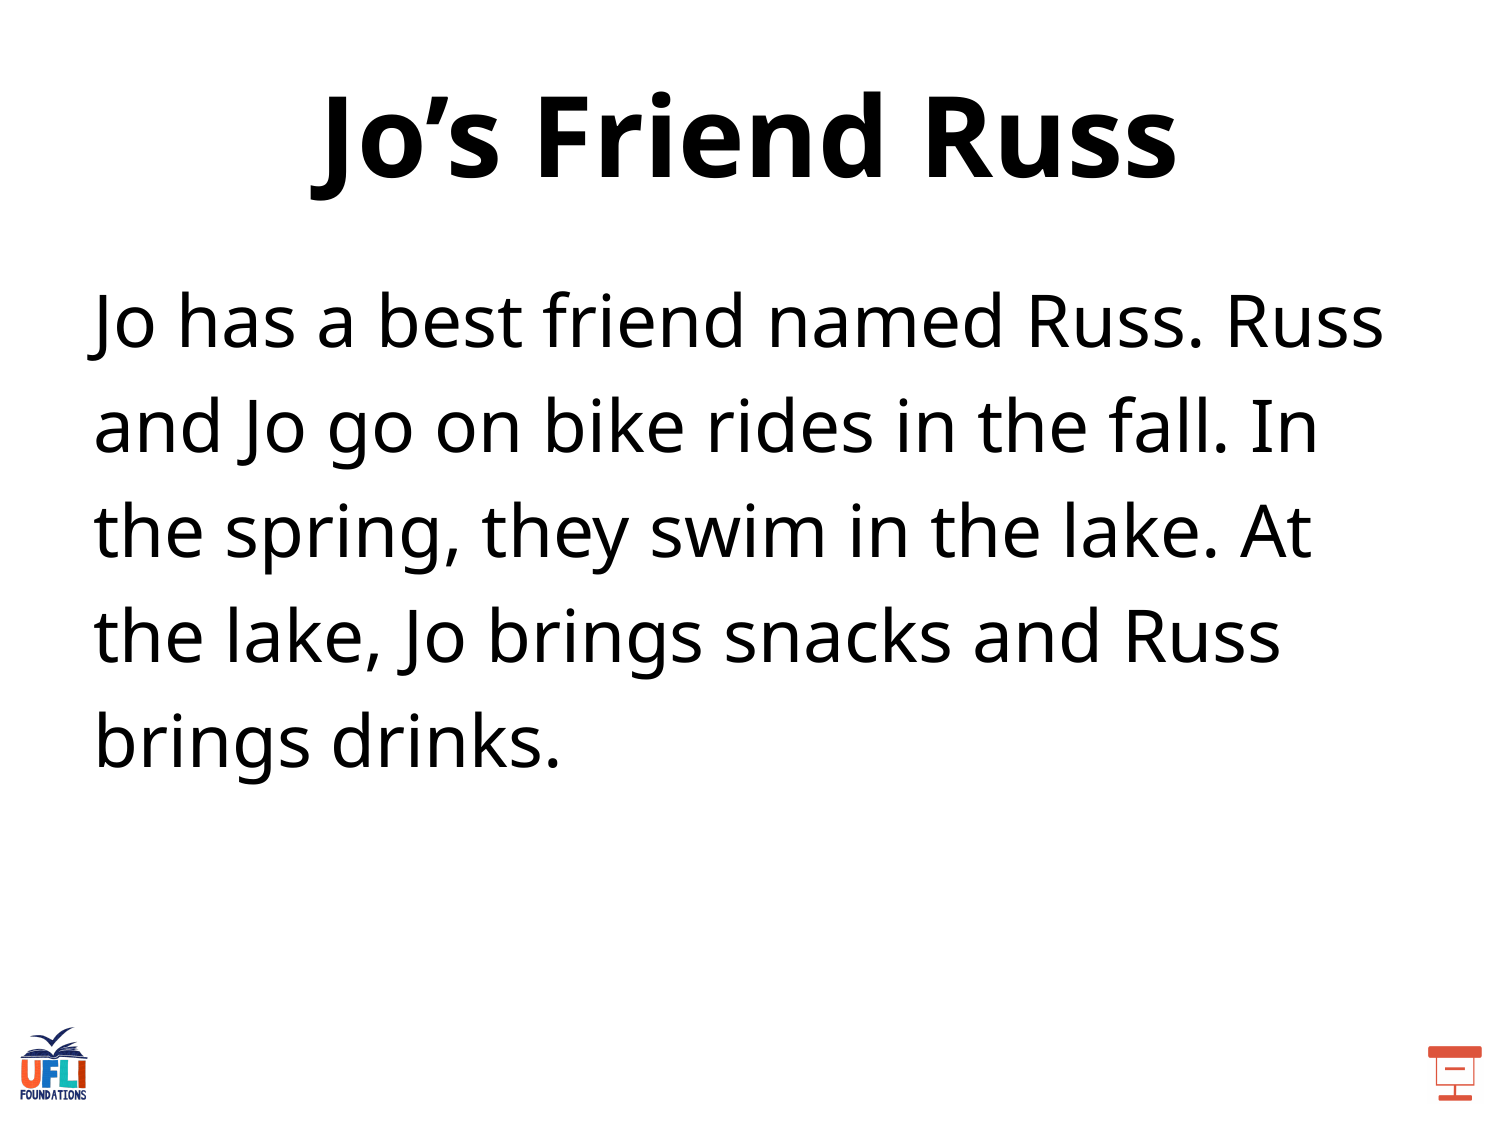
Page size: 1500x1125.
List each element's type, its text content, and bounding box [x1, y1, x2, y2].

picture [16, 1027, 90, 1103]
text_box Jo has a best friend named Russ. Russ and Jo go on bike rides in the fall. In the spring, they swim in the lake. At the lake, Jo brings snacks and Russ brings drinks. [78, 249, 1408, 842]
text_box Jo’s Friend Russ [0, 59, 1500, 213]
picture [1427, 1043, 1484, 1104]
